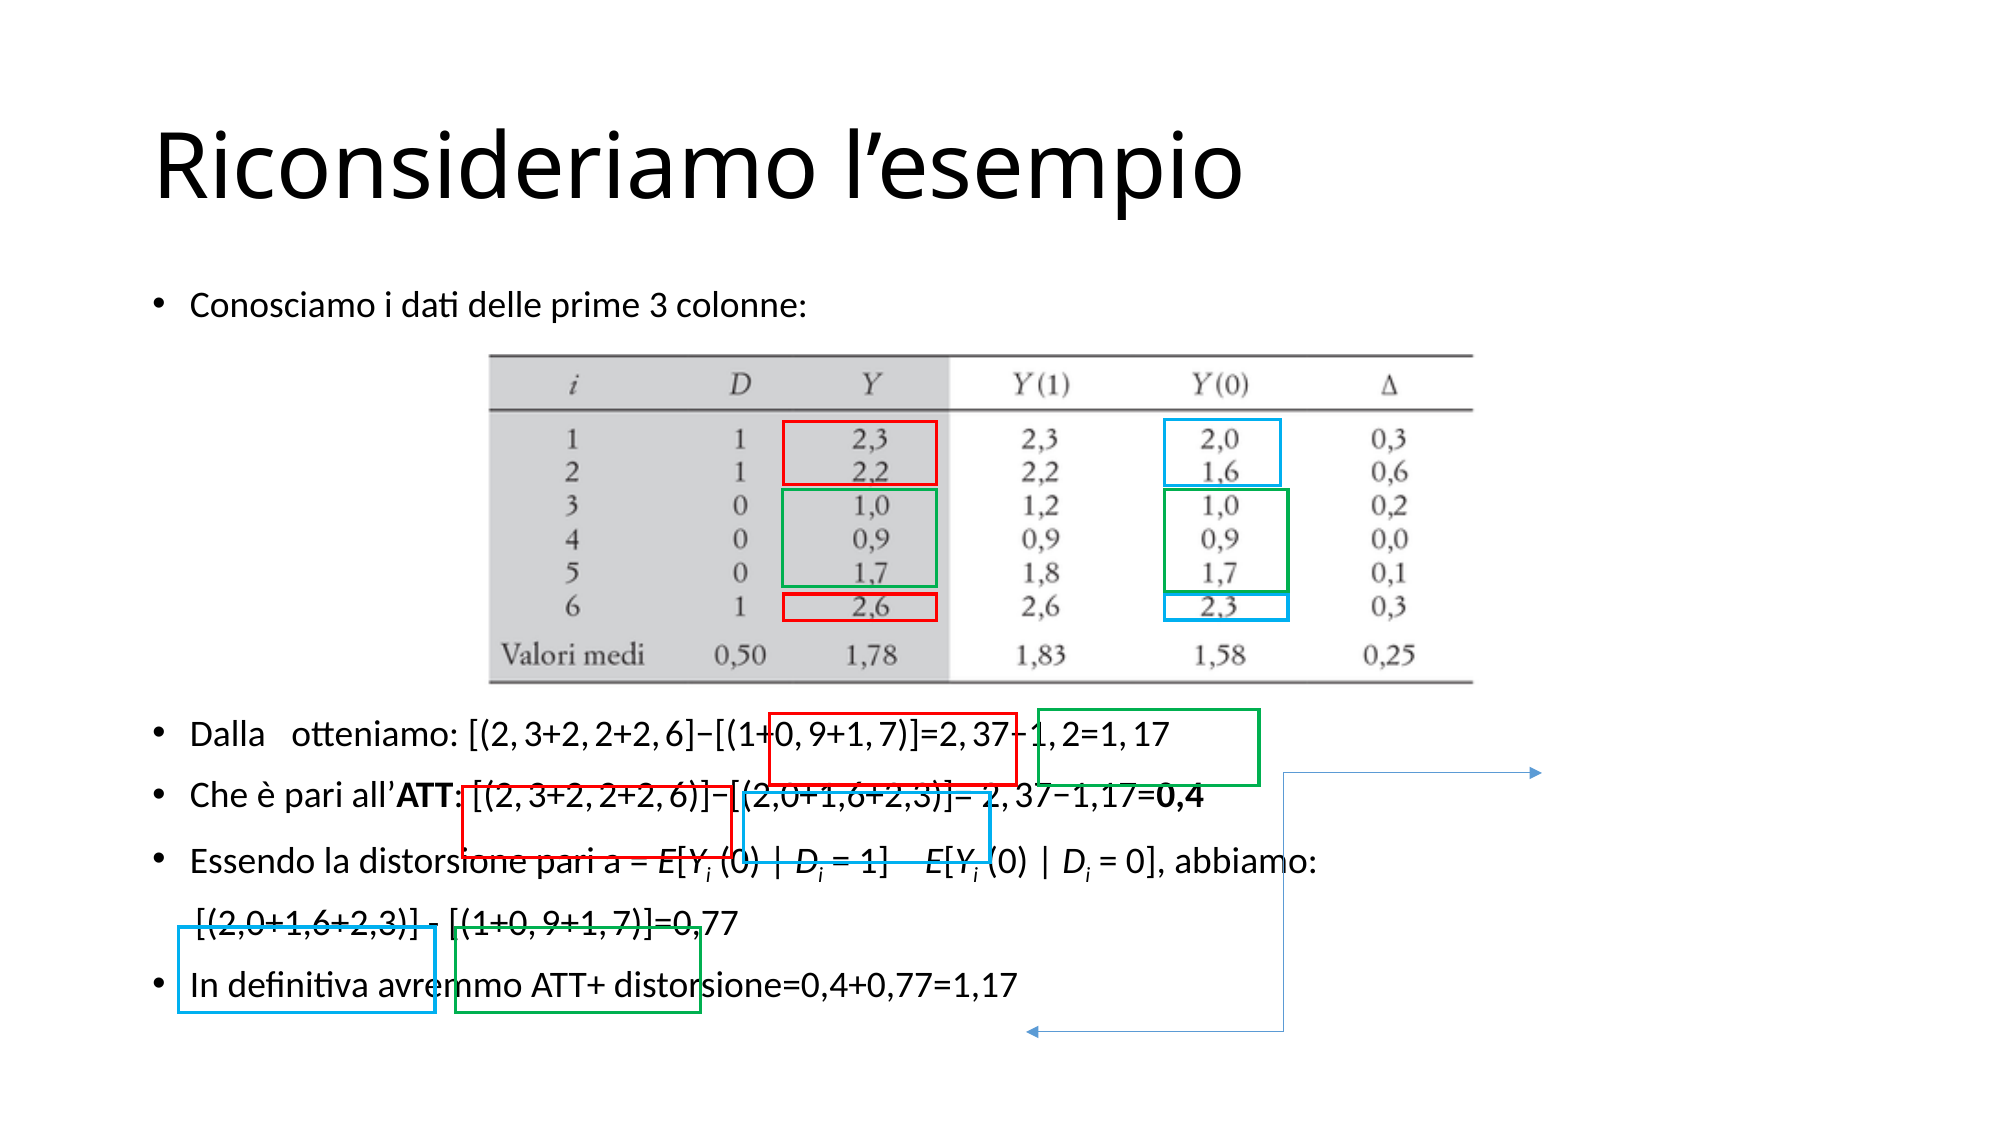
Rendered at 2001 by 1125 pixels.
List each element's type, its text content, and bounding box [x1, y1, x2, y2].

text_box [462, 785, 732, 859]
text_box [1037, 708, 1260, 772]
text_box [743, 791, 991, 863]
picture [480, 354, 1488, 688]
text_box [455, 926, 702, 1014]
text_box [177, 926, 436, 1013]
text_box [1025, 772, 1542, 1032]
text_box [769, 712, 1017, 786]
title Riconsideriamo l’esempio [137, 59, 1863, 278]
